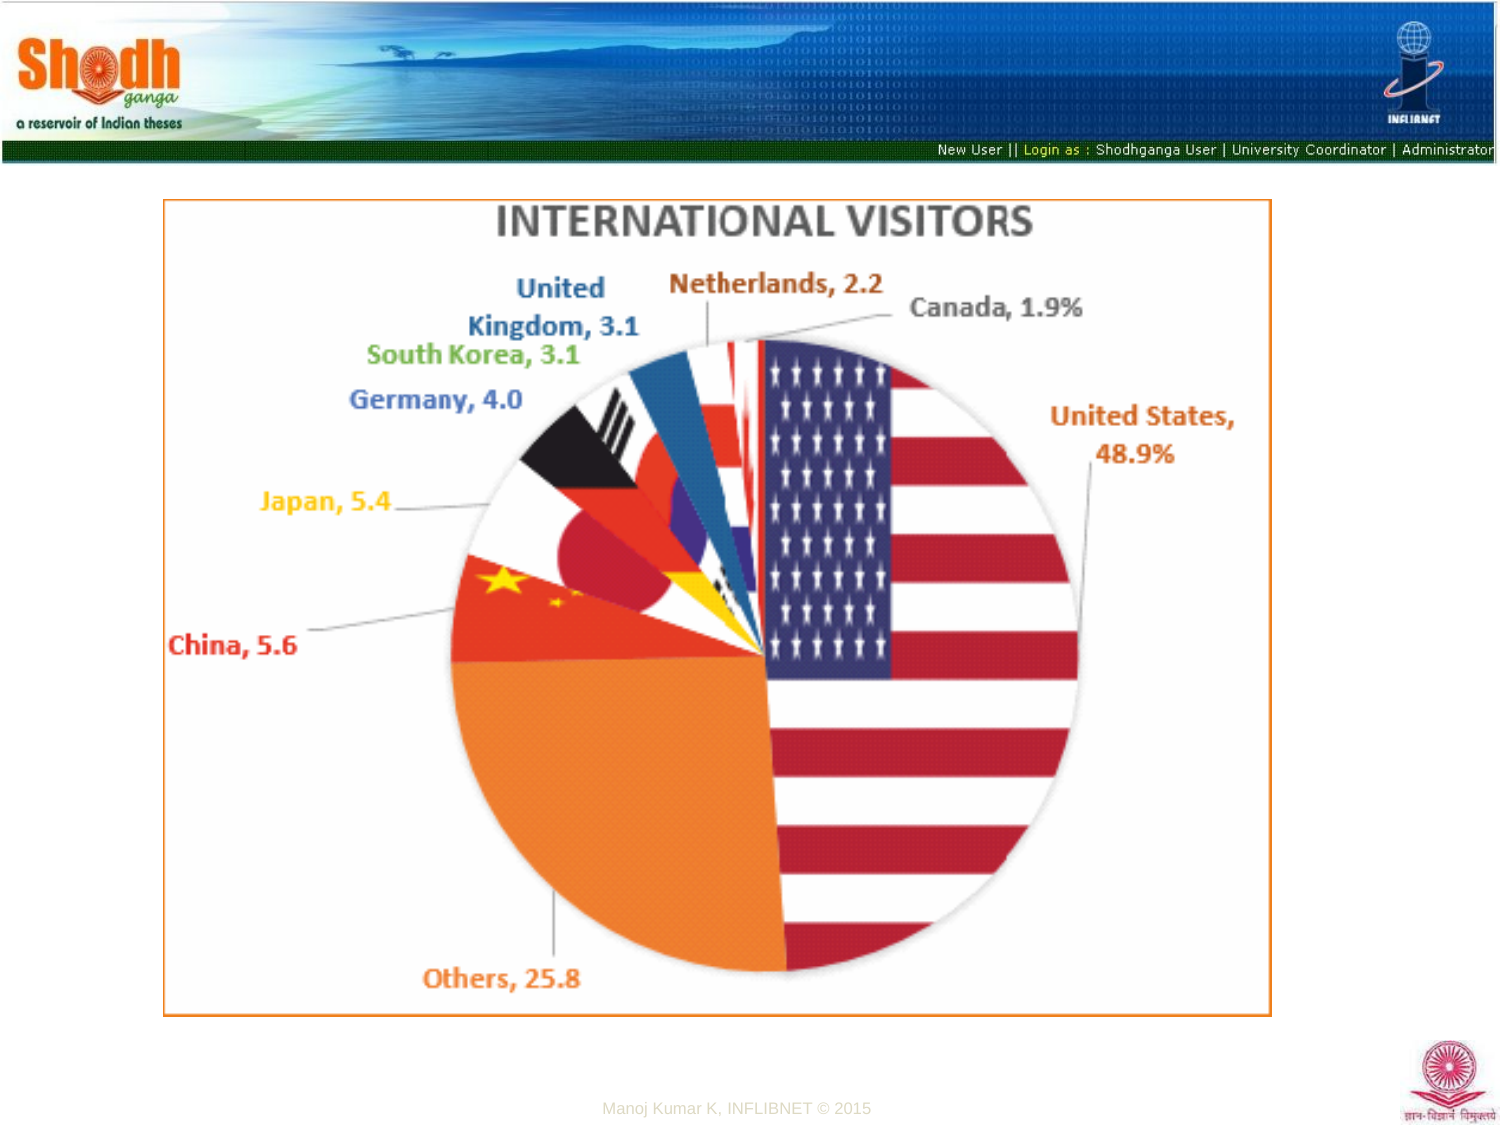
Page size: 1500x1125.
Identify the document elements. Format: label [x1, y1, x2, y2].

picture [0, 0, 1500, 166]
picture [1400, 1040, 1500, 1125]
picture [162, 199, 1272, 1018]
